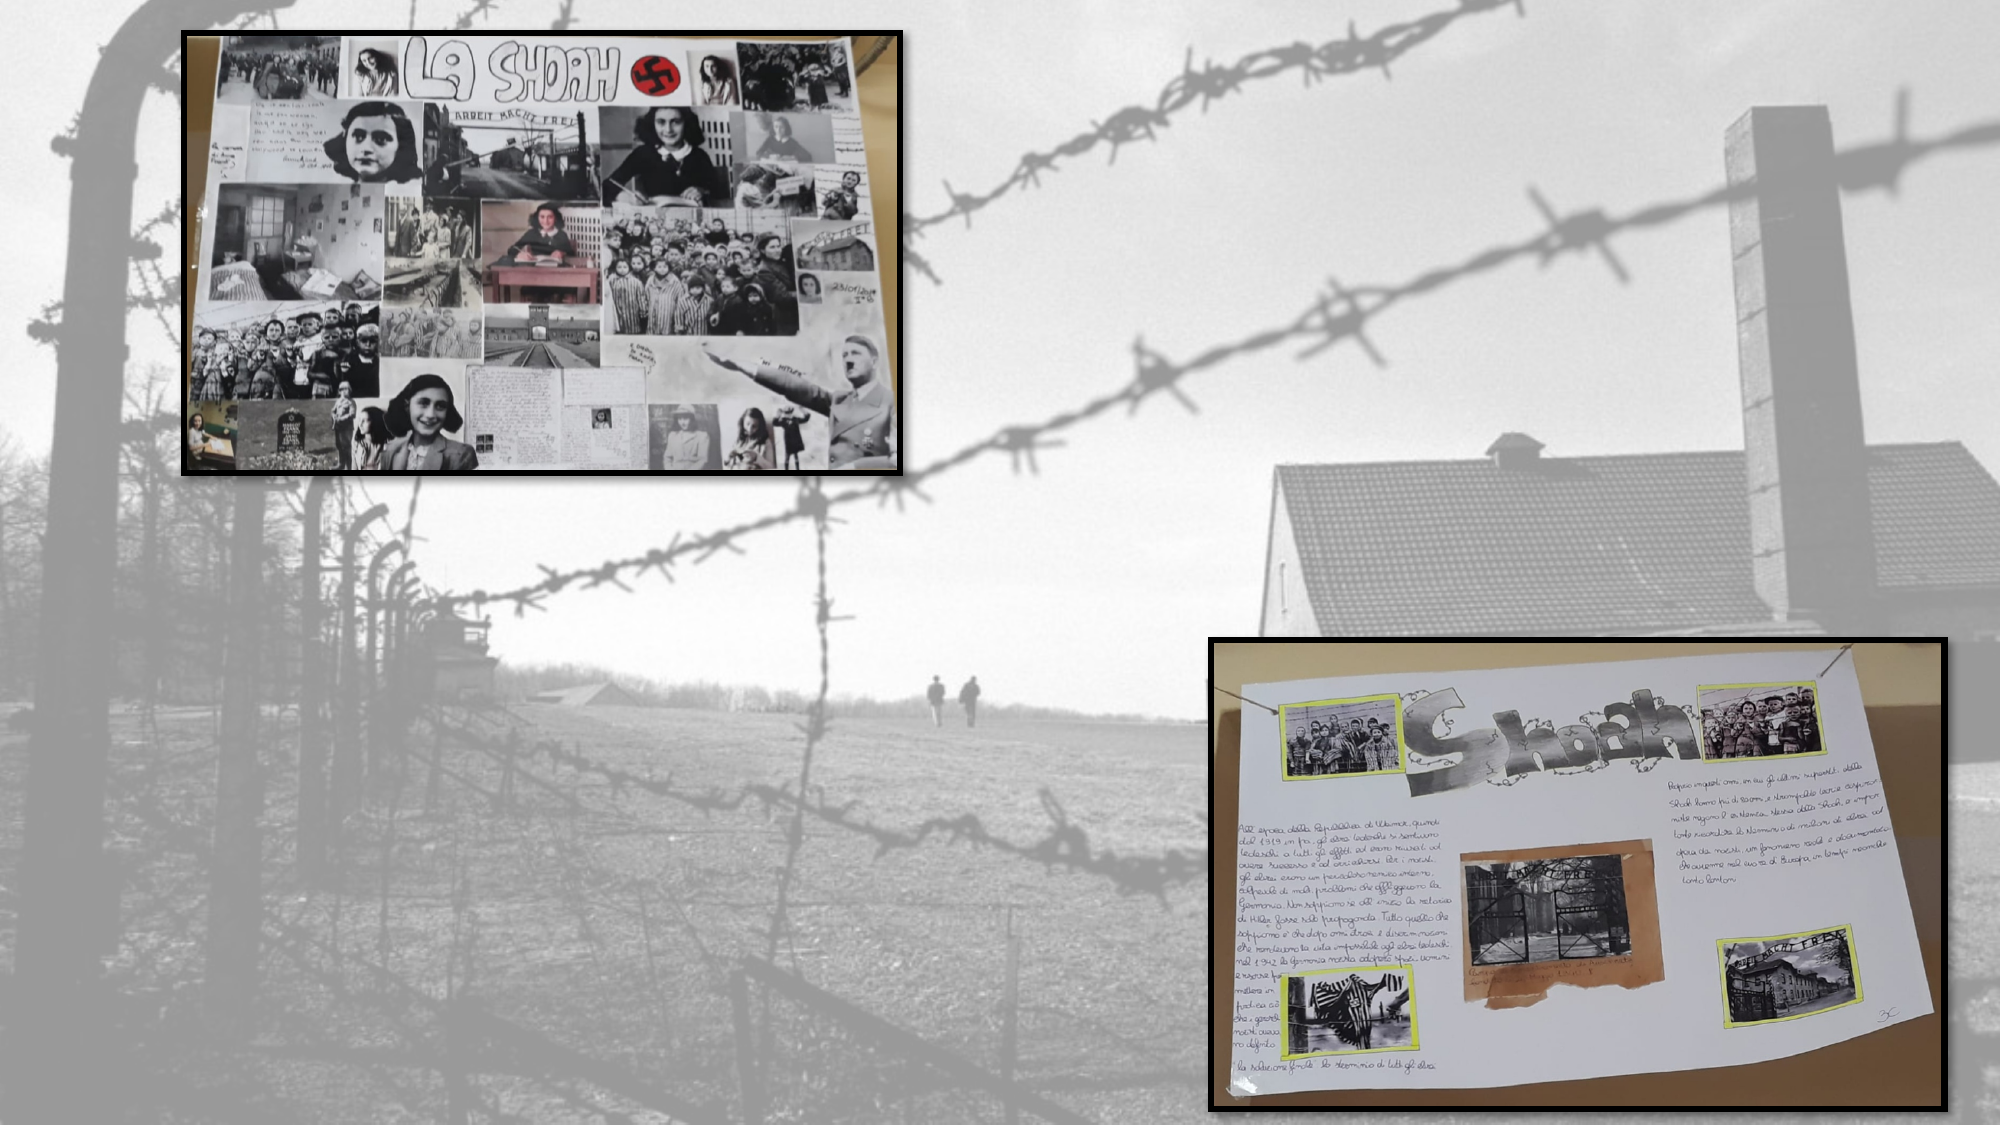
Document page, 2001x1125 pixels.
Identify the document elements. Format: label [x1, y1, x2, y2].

picture [186, 36, 898, 471]
picture [1214, 643, 1942, 1107]
